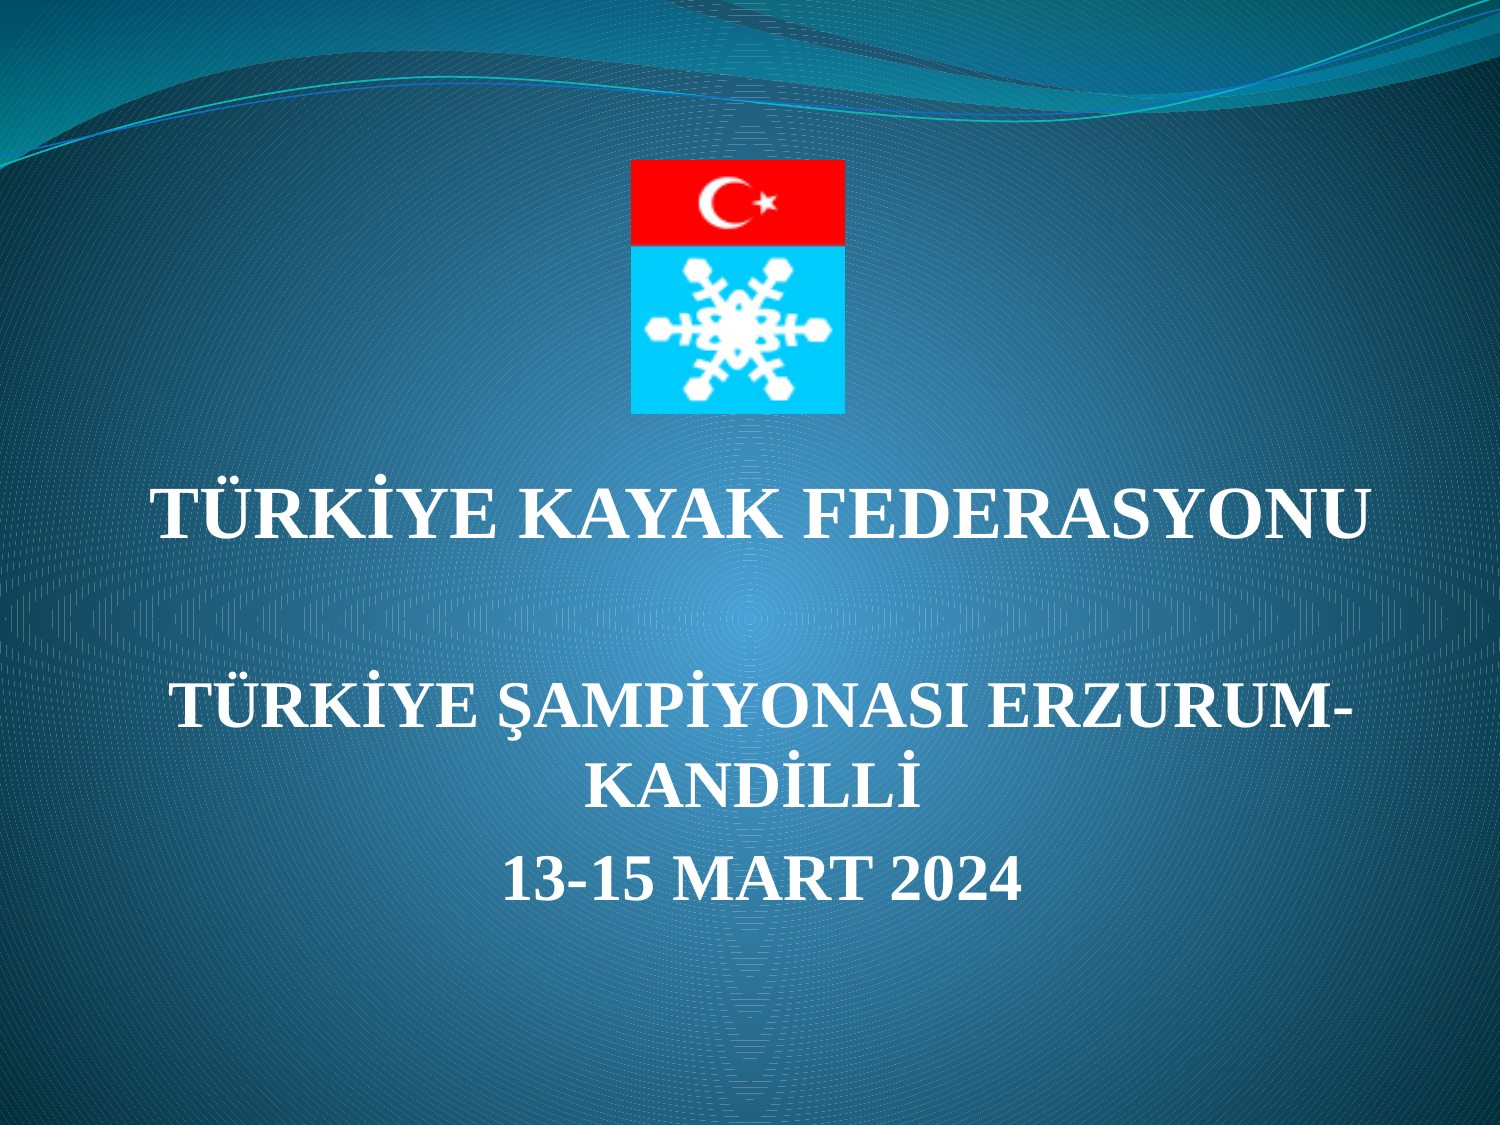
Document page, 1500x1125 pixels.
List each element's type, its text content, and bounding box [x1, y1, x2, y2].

picture [631, 160, 845, 246]
subtitle TÜRKİYE KAYAK FEDERASYONU TÜRKİYE ŞAMPİYONASI ERZURUM-KANDİLLİ 13-15 MART 2024 [87, 456, 1447, 1071]
picture [645, 257, 832, 402]
